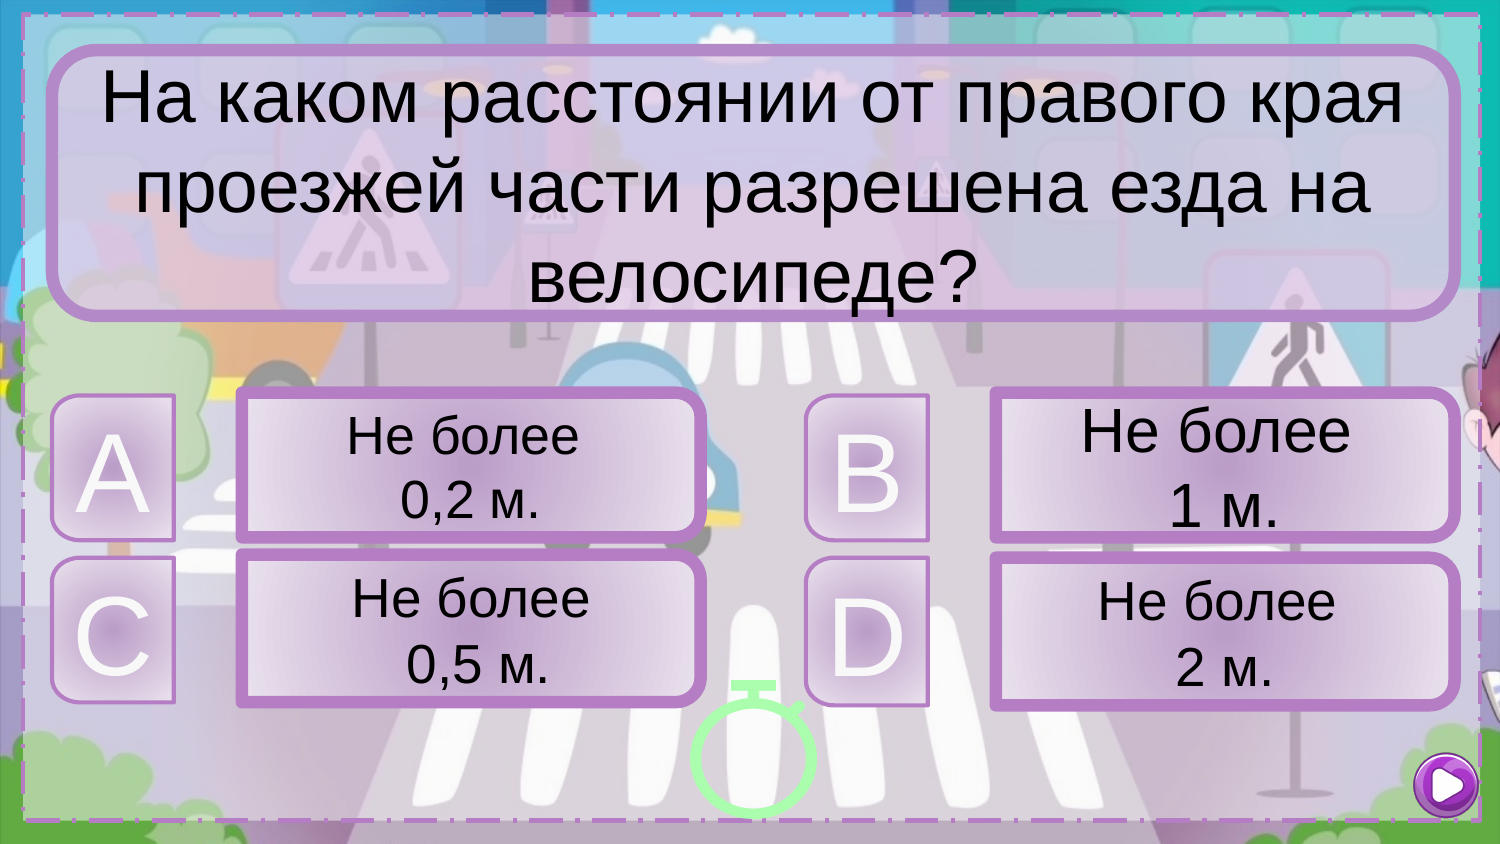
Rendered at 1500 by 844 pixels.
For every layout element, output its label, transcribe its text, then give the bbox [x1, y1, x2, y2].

text_box Не более 0,5 м. [239, 552, 703, 705]
text_box На каком расстоянии от правого края проезжей части разрешена езда на велосипеде? [49, 48, 1457, 318]
text_box D [803, 555, 930, 708]
text_box Не более 1 м. [993, 390, 1457, 540]
picture [0, 0, 1500, 844]
text_box Не более 2 м. [993, 555, 1457, 708]
text_box B [803, 393, 930, 543]
text_box A [49, 393, 176, 543]
text_box [21, 12, 1482, 823]
text_box C [49, 555, 176, 705]
text_box Не более 0,2 м. [239, 390, 703, 540]
